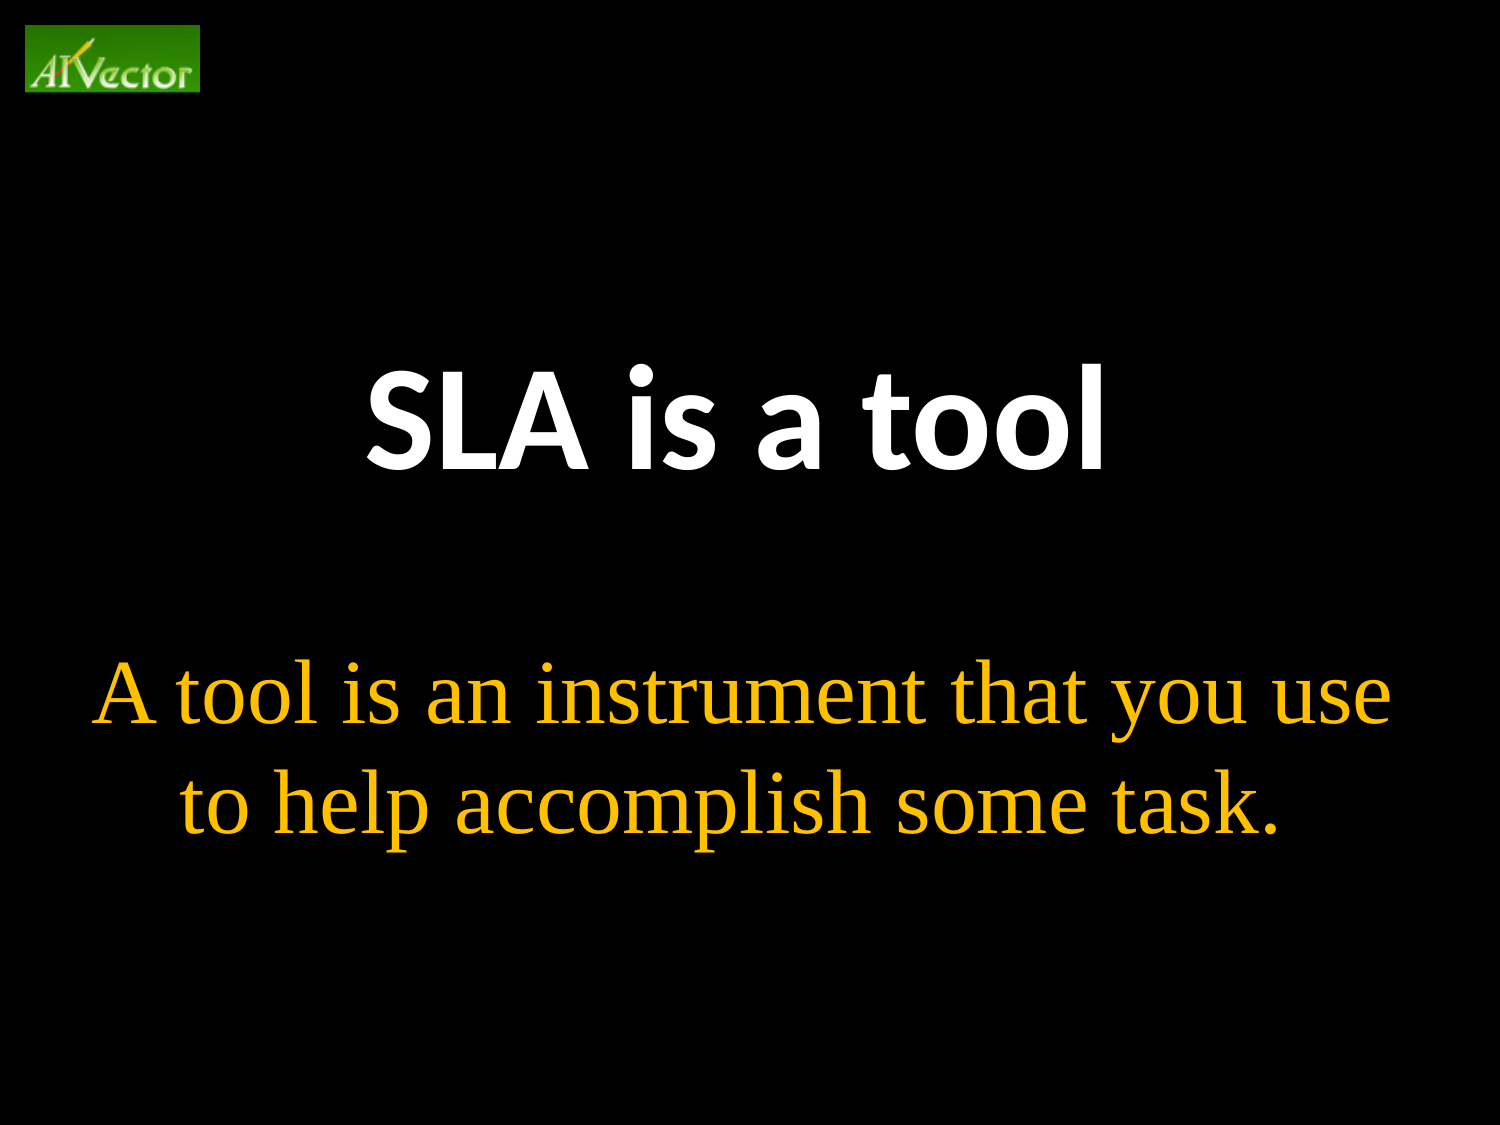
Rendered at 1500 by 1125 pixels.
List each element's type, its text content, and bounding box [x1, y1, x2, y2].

text_box SLA is a tool [62, 312, 1413, 508]
picture [24, 24, 201, 94]
text_box A tool is an instrument that you use to help accomplish some task. [62, 624, 1425, 860]
